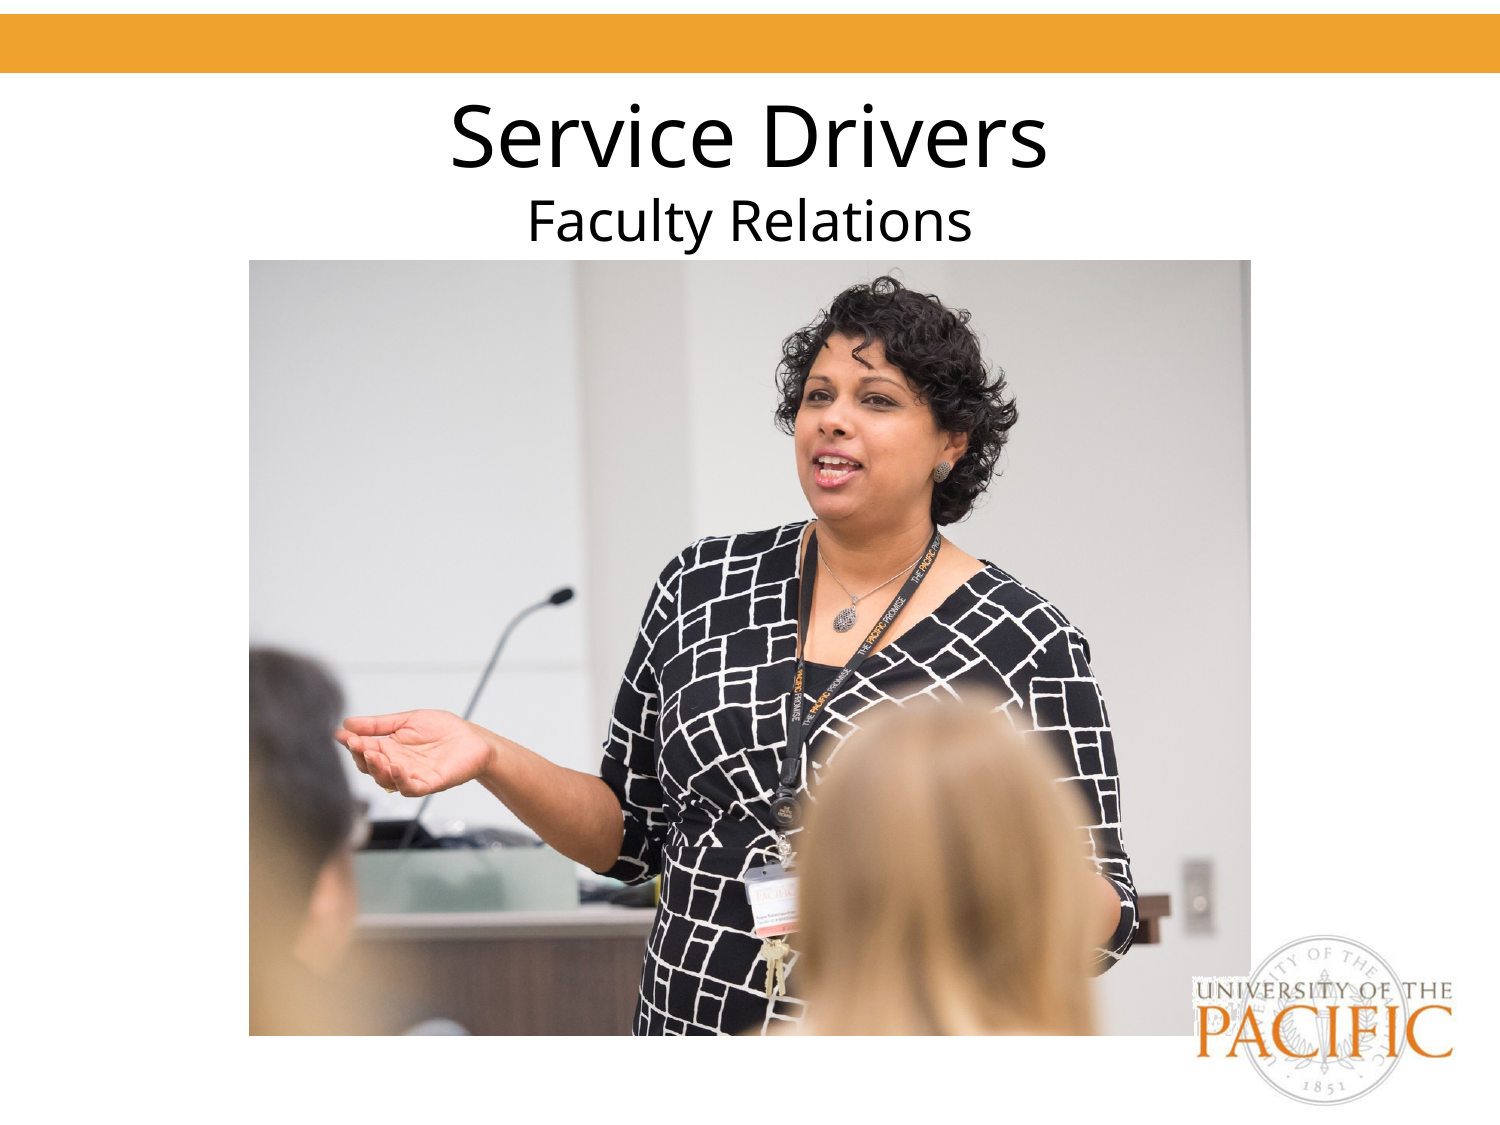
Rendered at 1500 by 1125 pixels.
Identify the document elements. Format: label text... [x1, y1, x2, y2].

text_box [0, 13, 1500, 74]
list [248, 260, 1251, 1037]
title Service Drivers Faculty Relations [75, 82, 1425, 261]
picture [1168, 920, 1481, 1116]
